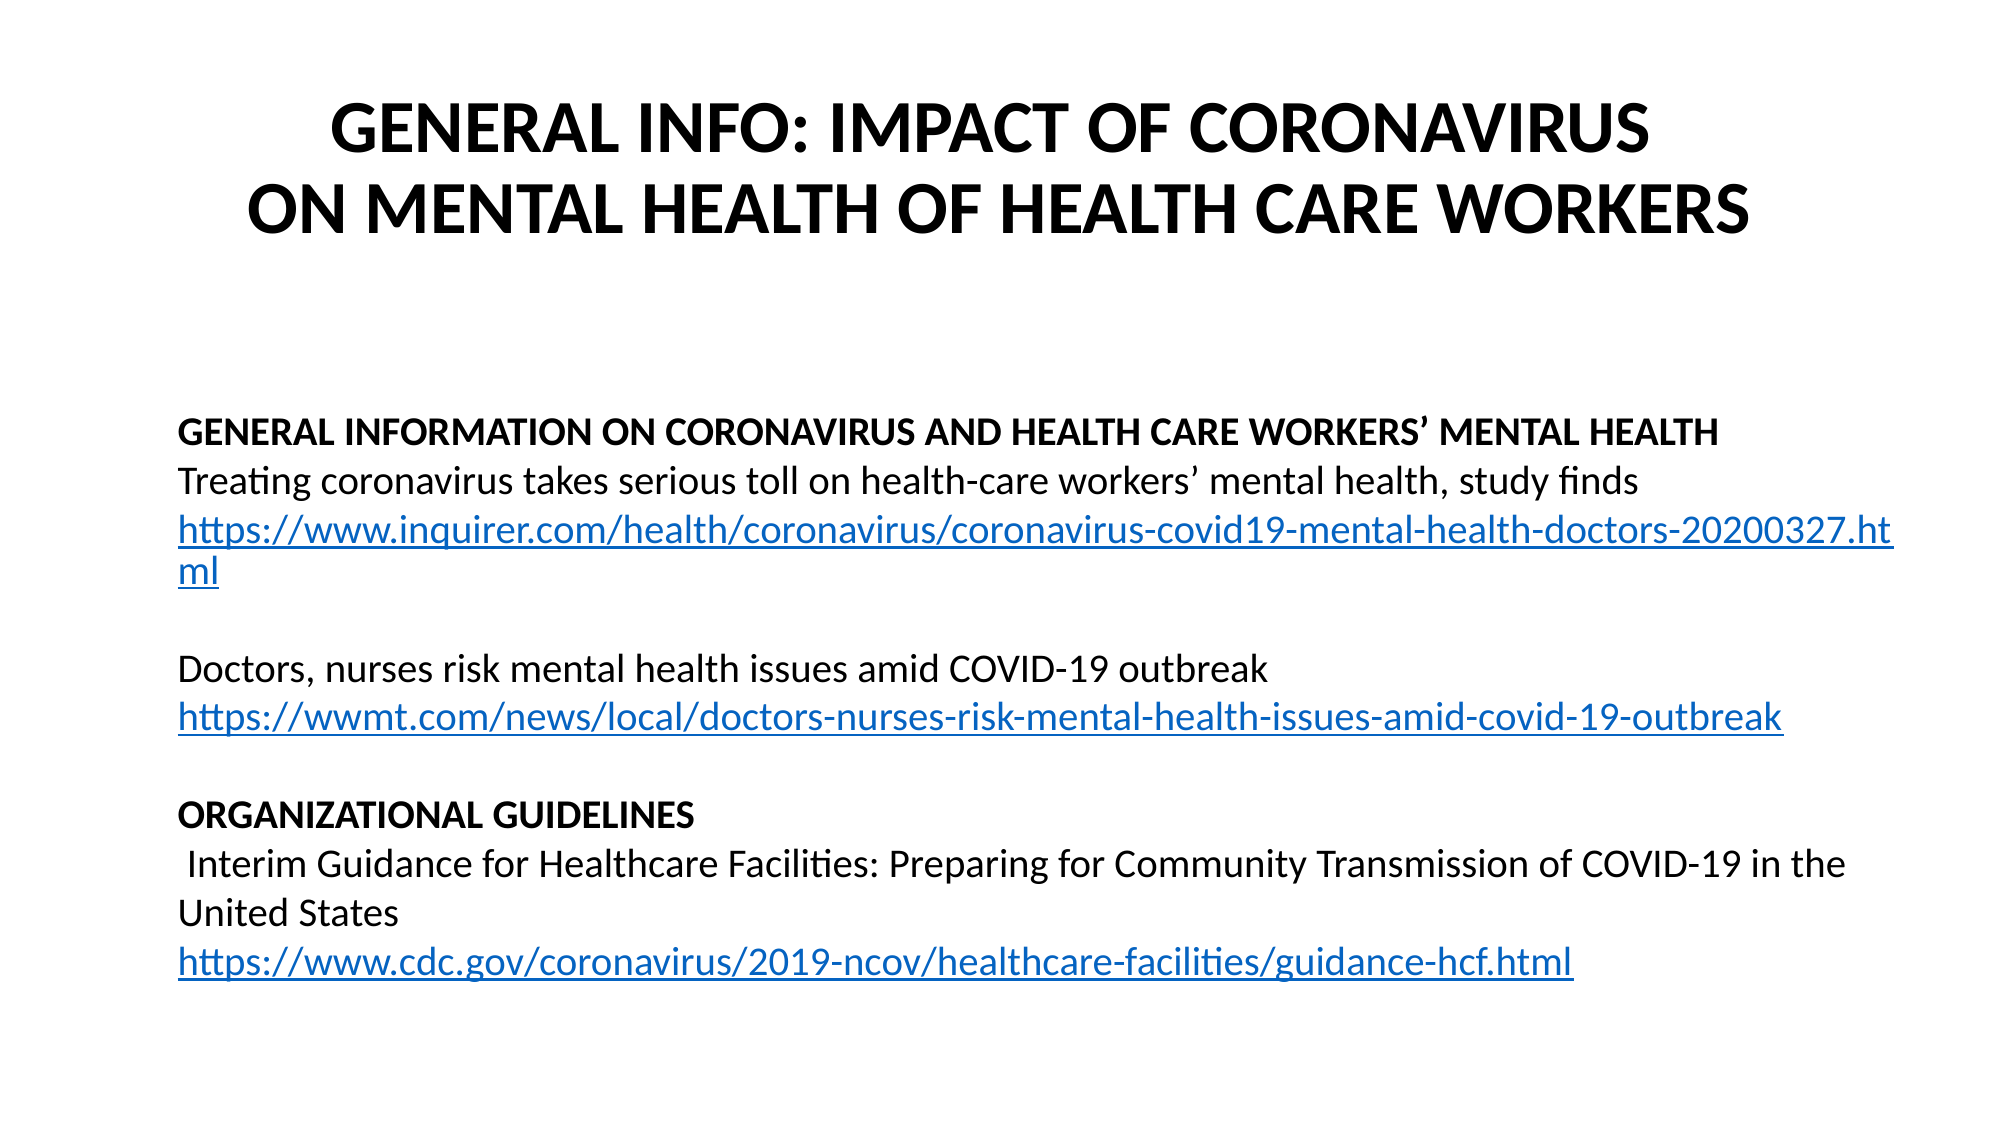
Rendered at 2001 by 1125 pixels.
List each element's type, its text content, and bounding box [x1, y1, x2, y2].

title GENERAL INFO: IMPACT OF CORONAVIRUS ON MENTAL HEALTH OF HEALTH CARE WORKERS [137, 59, 1863, 278]
list GENERAL INFORMATION ON CORONAVIRUS AND HEALTH CARE WORKERS’ MENTAL HEALTH Treating coronavirus takes serious toll on health-care workers’ mental health, study finds https://www.inquirer.com/health/coronavirus/coronavirus-covid19-mental-health-doctors-20200327.html Doctors, nurses risk mental health issues amid COVID-19 outbreak https://wwmt.com/news/local/doctors-nurses-risk-mental-health-issues-amid-covid-19-outbreak ORGANIZATIONAL GUIDELINES Interim Guidance for Healthcare Facilities: Preparing for Community Transmission of COVID-19 in the United States https://www.cdc.gov/coronavirus/2019-ncov/healthcare-facilities/guidance-hcf.html [162, 397, 1936, 1090]
